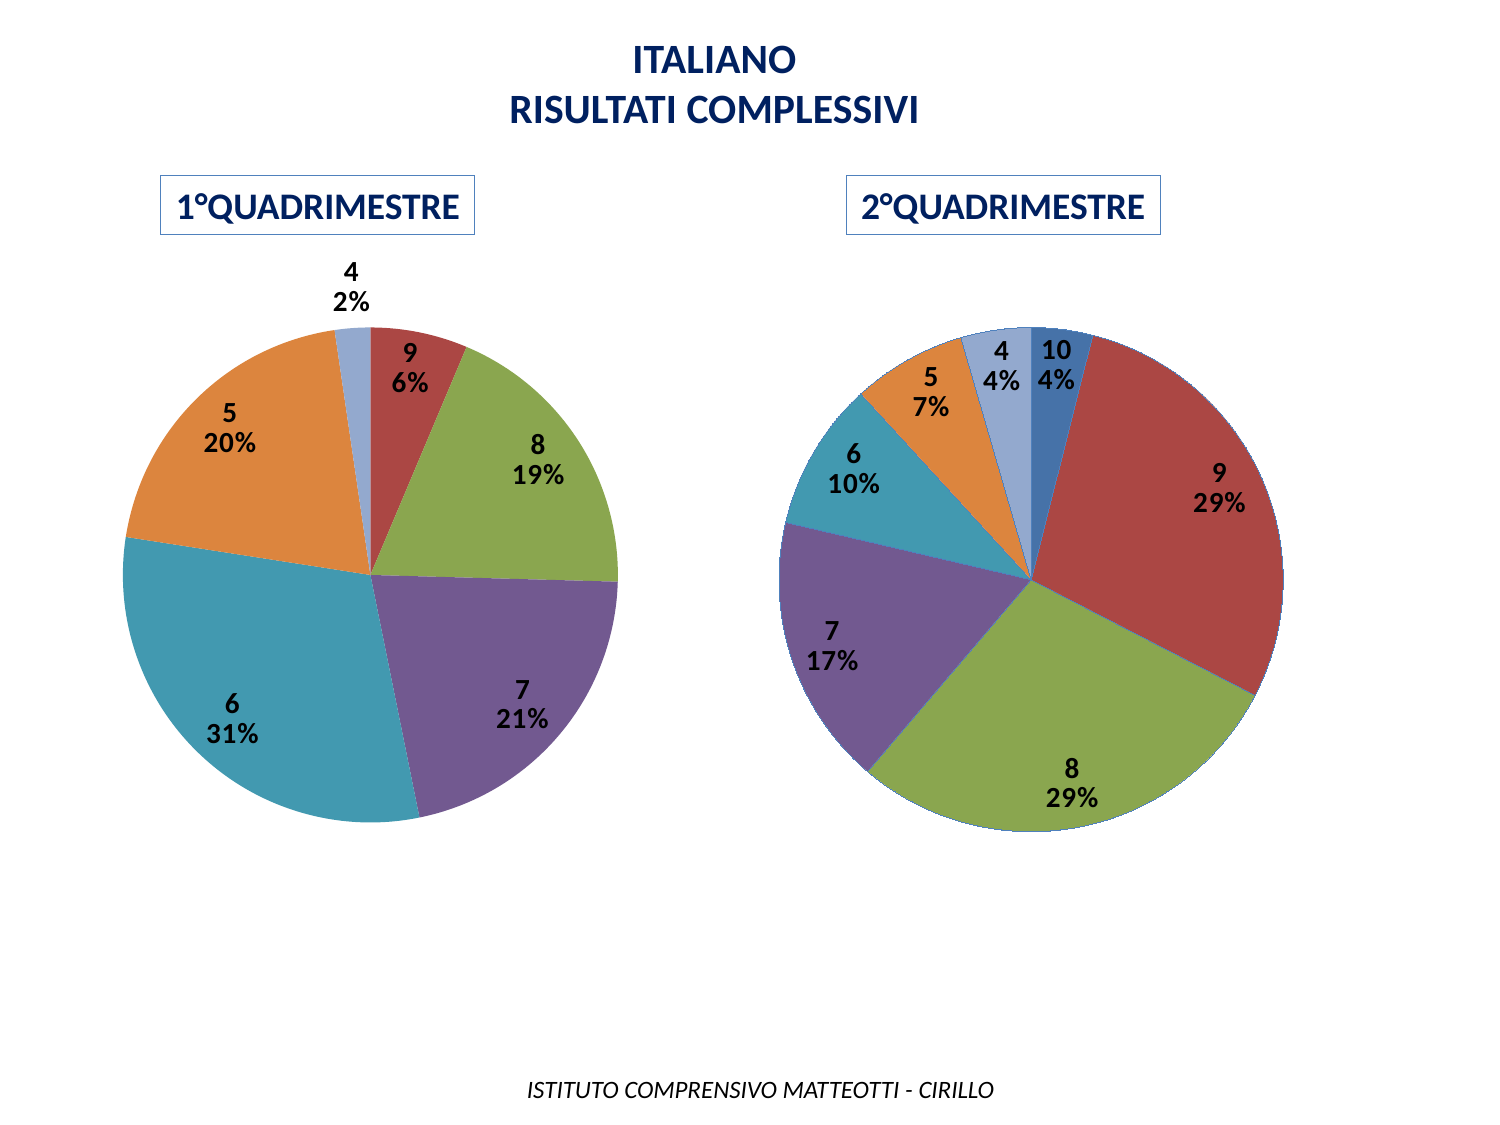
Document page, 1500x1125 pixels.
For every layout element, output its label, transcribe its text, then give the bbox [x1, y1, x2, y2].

text_box 1°quadrimestre [160, 175, 475, 235]
text_box ISTITUTO COMPRENSIVO MATTEOTTI - CIRILLO [506, 1066, 1016, 1112]
text_box 2°quadrimestre [846, 175, 1161, 235]
text_box ITALIANO Risultati complessivi [123, 24, 1306, 250]
chart [737, 290, 1284, 944]
chart [100, 251, 656, 929]
